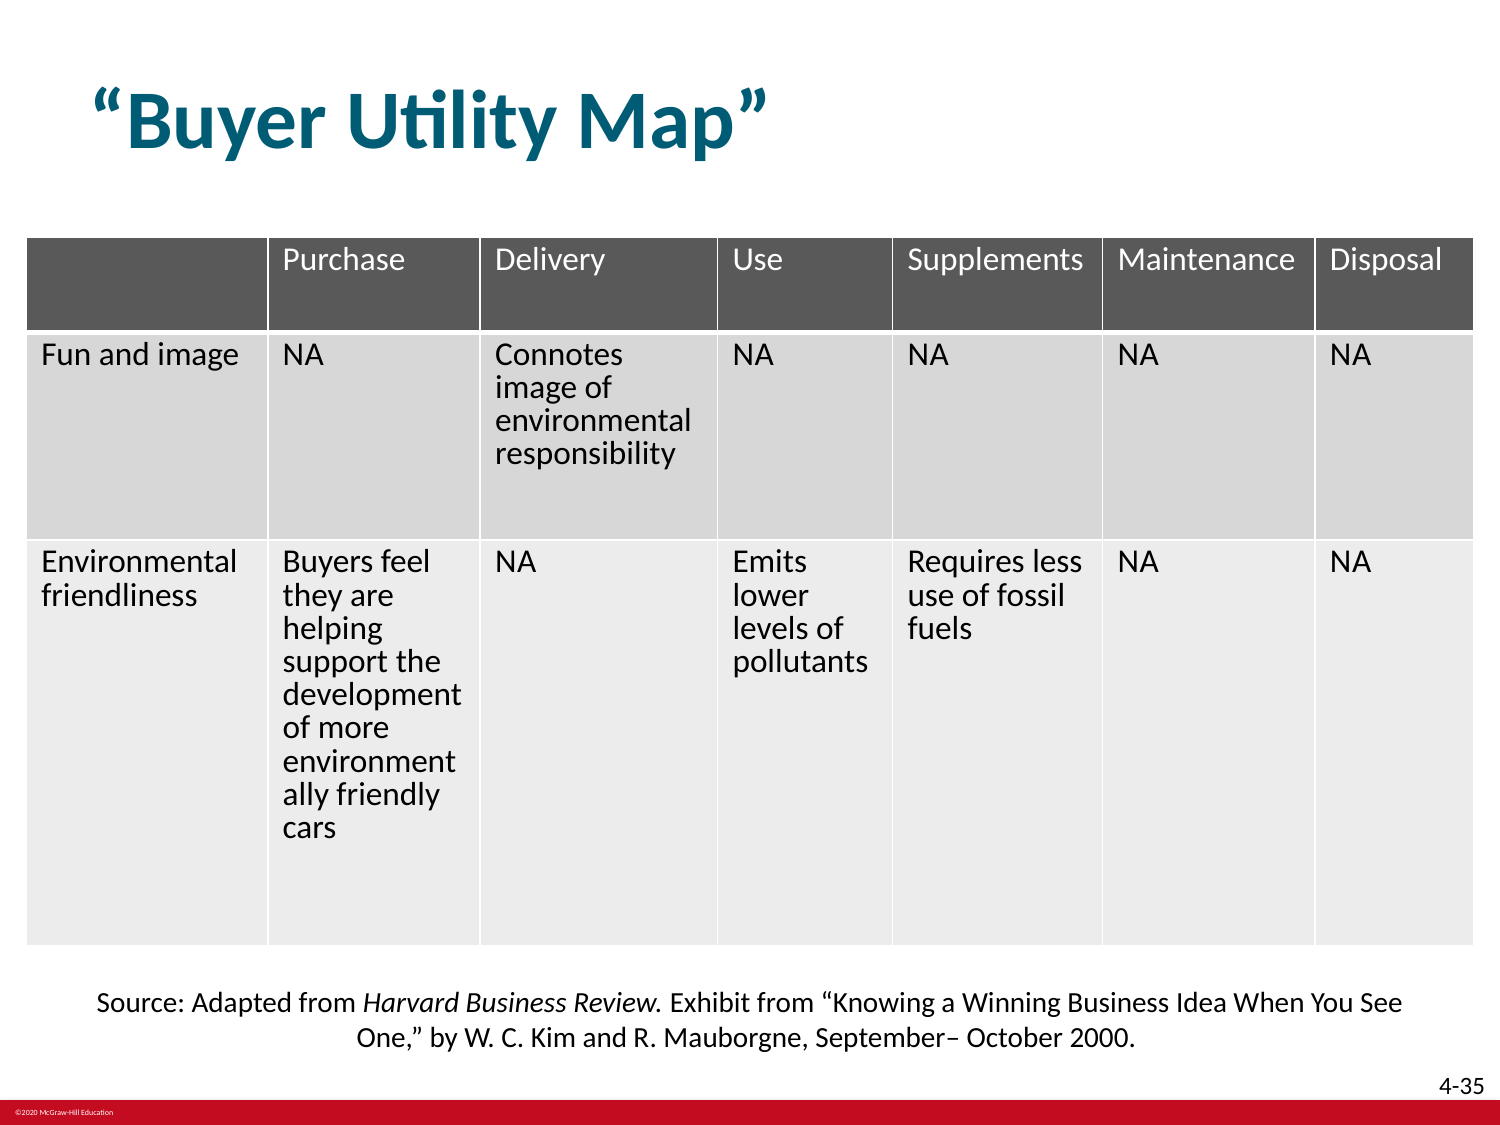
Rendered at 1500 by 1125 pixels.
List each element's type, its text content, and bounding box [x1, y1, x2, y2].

table_cell N A [1316, 335, 1473, 539]
table_cell Requires less use of fossil fuels [893, 541, 1102, 945]
table_header [27, 238, 267, 330]
table_cell N A [1316, 541, 1473, 945]
table_cell N A [1103, 541, 1314, 945]
table_cell Fun and image [27, 335, 267, 539]
table_header Delivery [481, 238, 717, 330]
table_header Disposal [1316, 238, 1473, 330]
table_cell N A [718, 335, 892, 539]
table_cell Environmental friendliness [27, 541, 267, 945]
table_cell N A [481, 541, 717, 945]
table_cell Emits lower levels of pollutants [718, 541, 892, 945]
table_cell Buyers feel they are helping support the development of more environmentally friendly cars [269, 541, 479, 945]
table_header Supplements [893, 238, 1102, 330]
table_cell Connotes image of environmental responsibility [481, 335, 717, 539]
table_header Maintenance [1103, 238, 1314, 330]
table_cell N A [269, 335, 479, 539]
title “Buyer Utility Map” [75, 24, 1425, 205]
table_header Use [718, 238, 892, 330]
list Source: Adapted from Harvard Business Review. Exhibit from “Knowing a Winning Business Idea When You See One,” by W. C. Kim and R. Mauborgne, September– October 2000. [75, 976, 1425, 1063]
table_header Purchase [269, 238, 479, 330]
table_cell N A [893, 335, 1102, 539]
table_cell N A [1103, 335, 1314, 539]
